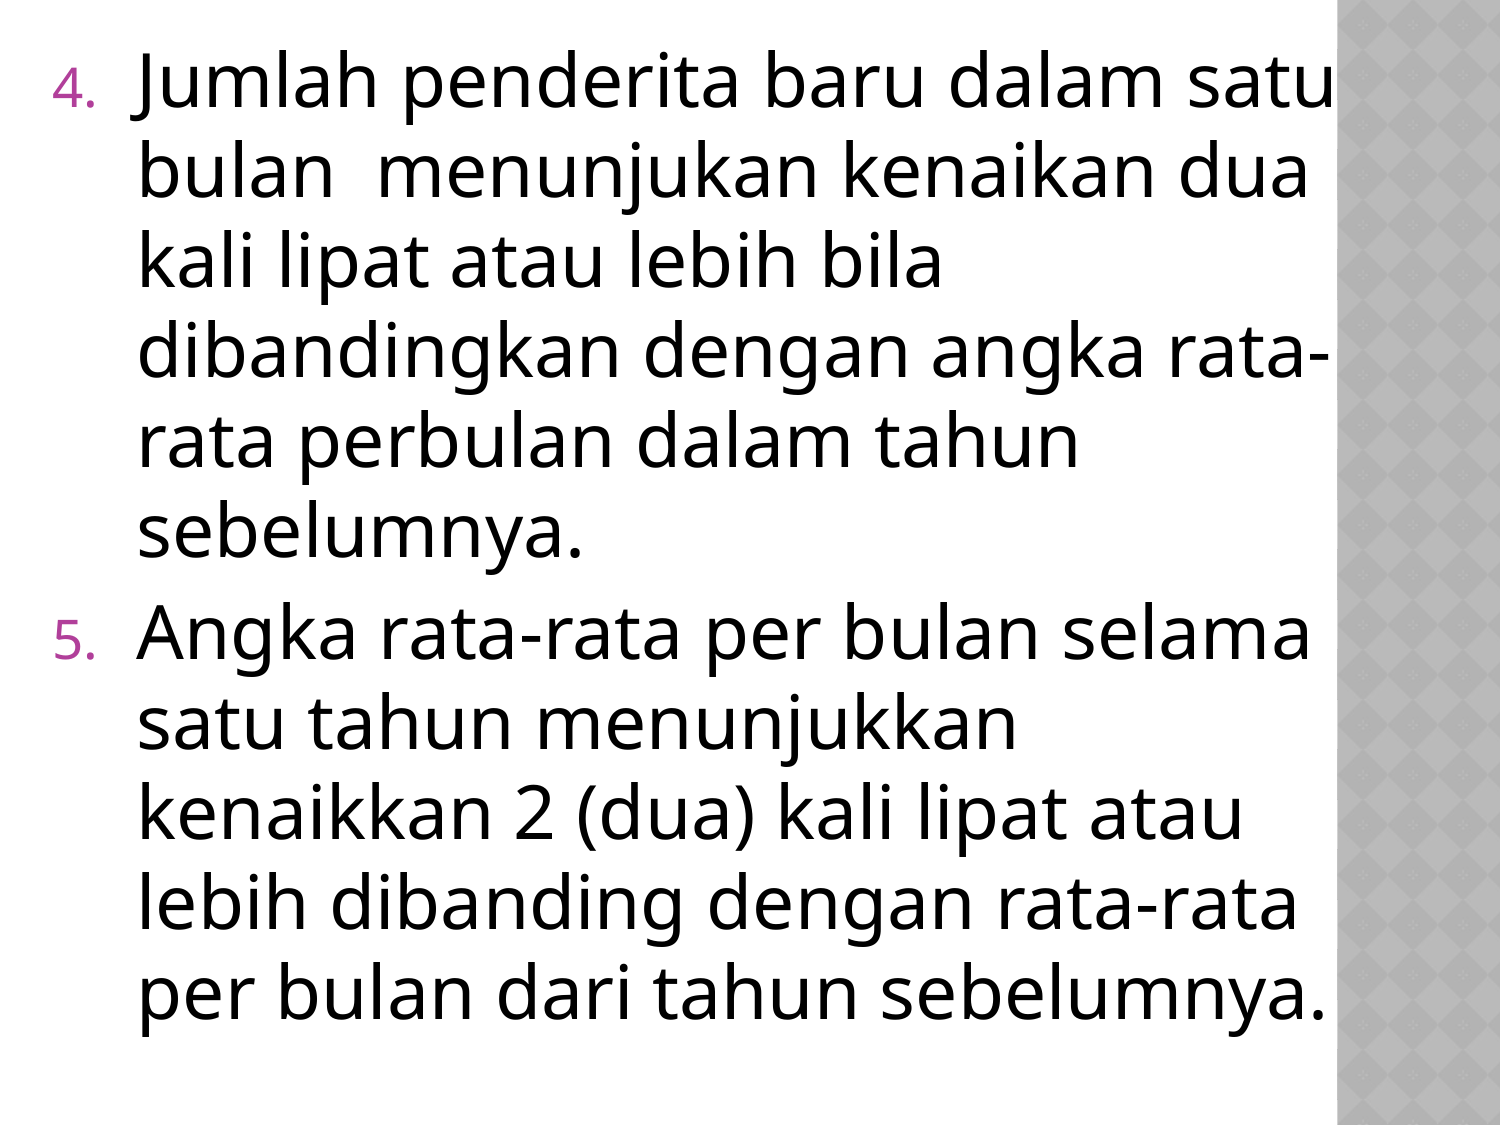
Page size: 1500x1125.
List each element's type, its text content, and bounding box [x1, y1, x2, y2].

list Jumlah penderita baru dalam satu bulan menunjukan kenaikan dua kali lipat atau lebih bila dibandingkan dengan angka rata-rata perbulan dalam tahun sebelumnya. Angka rata-rata per bulan selama satu tahun menunjukkan kenaikkan 2 (dua) kali lipat atau lebih dibanding dengan rata-rata per bulan dari tahun sebelumnya. [37, 24, 1388, 955]
